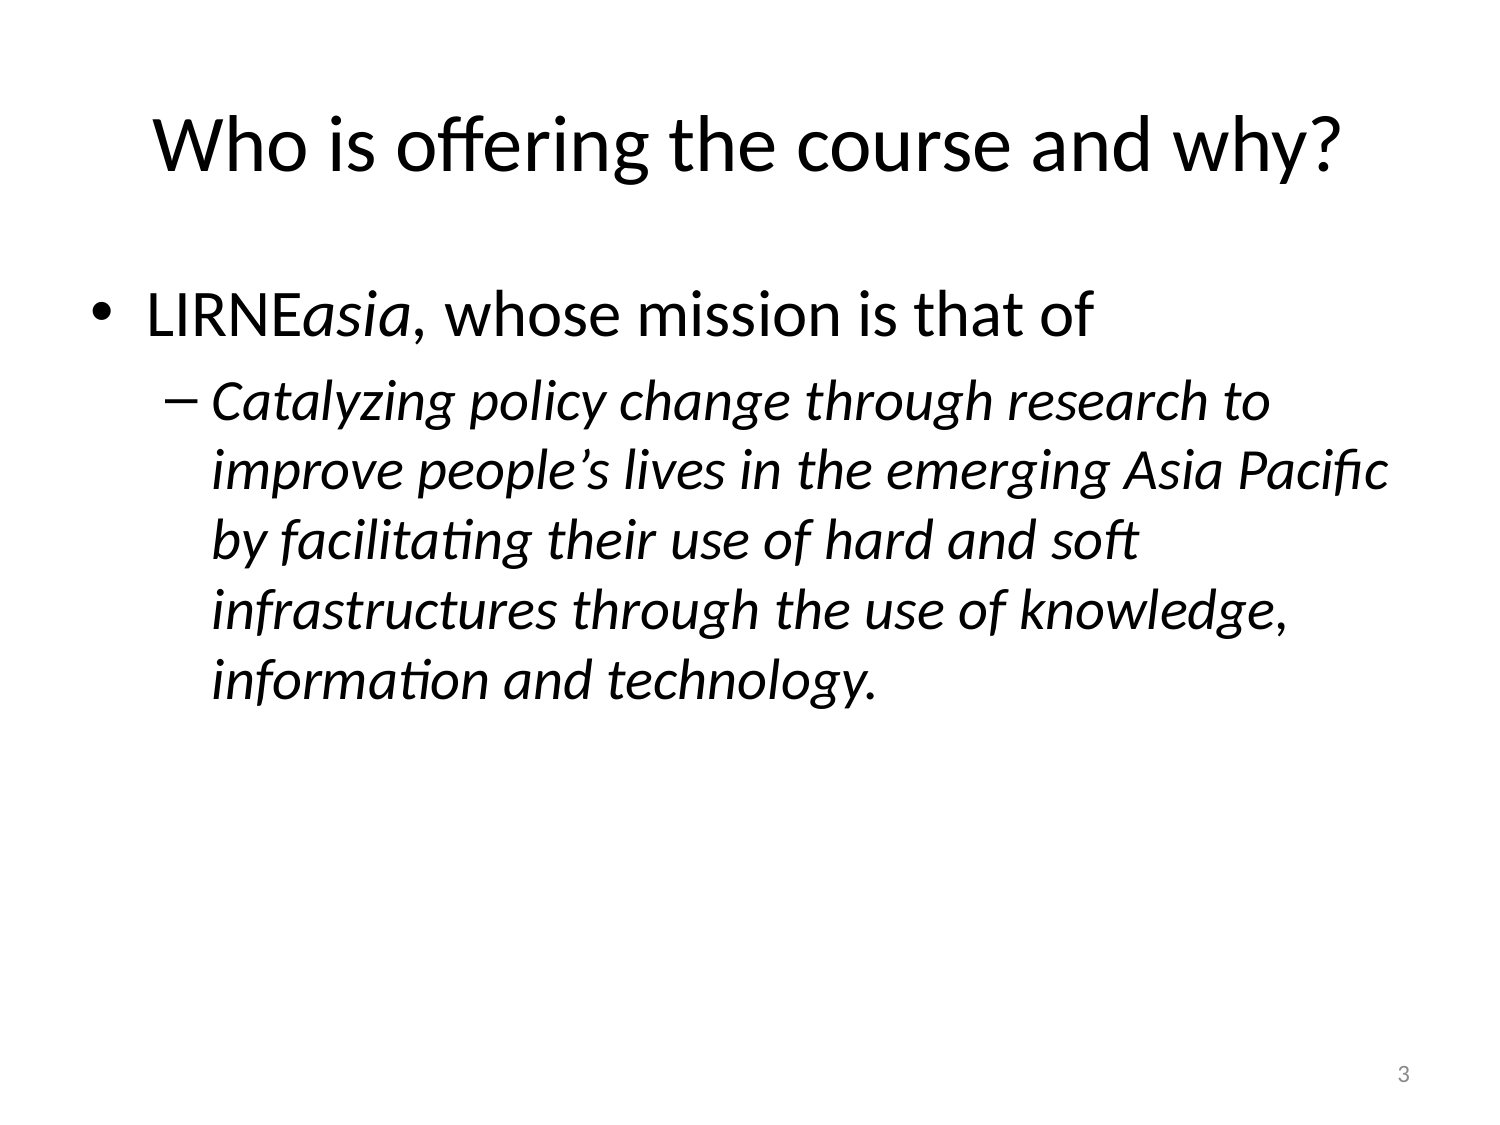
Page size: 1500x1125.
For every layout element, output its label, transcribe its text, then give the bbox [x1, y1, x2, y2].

title Who is offering the course and why? [75, 45, 1425, 233]
slide_number 3 [1074, 1042, 1425, 1103]
list LIRNEasia, whose mission is that of Catalyzing policy change through research to improve people’s lives in the emerging Asia Pacific by facilitating their use of hard and soft infrastructures through the use of knowledge, information and technology. [75, 262, 1425, 1005]
